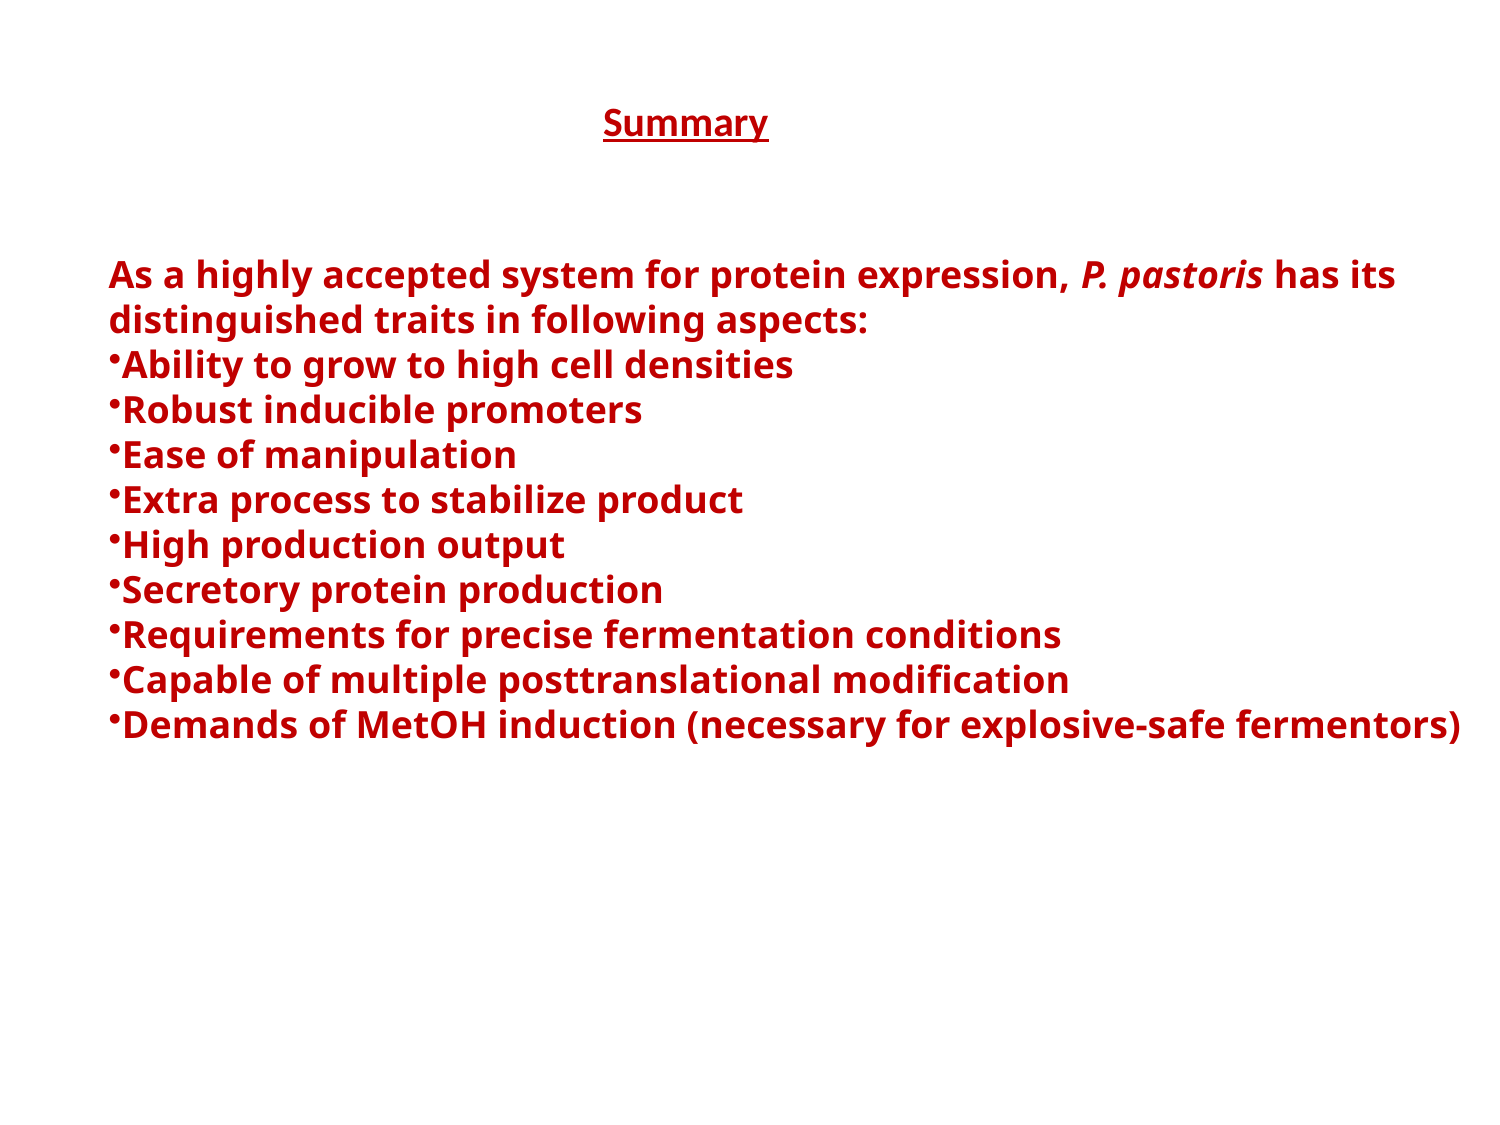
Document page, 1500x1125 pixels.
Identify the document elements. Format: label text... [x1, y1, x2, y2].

text_box Summary [588, 87, 784, 153]
text_box As a highly accepted system for protein expression, P. pastoris has its distinguished traits in following aspects: Ability to grow to high cell densities Robust inducible promoters Ease of manipulation Extra process to stabilize product High production output Secretory protein production Requirements for precise fermentation conditions Capable of multiple posttranslational modification Demands of MetOH induction (necessary for explosive-safe fermentors) [87, 251, 1463, 792]
